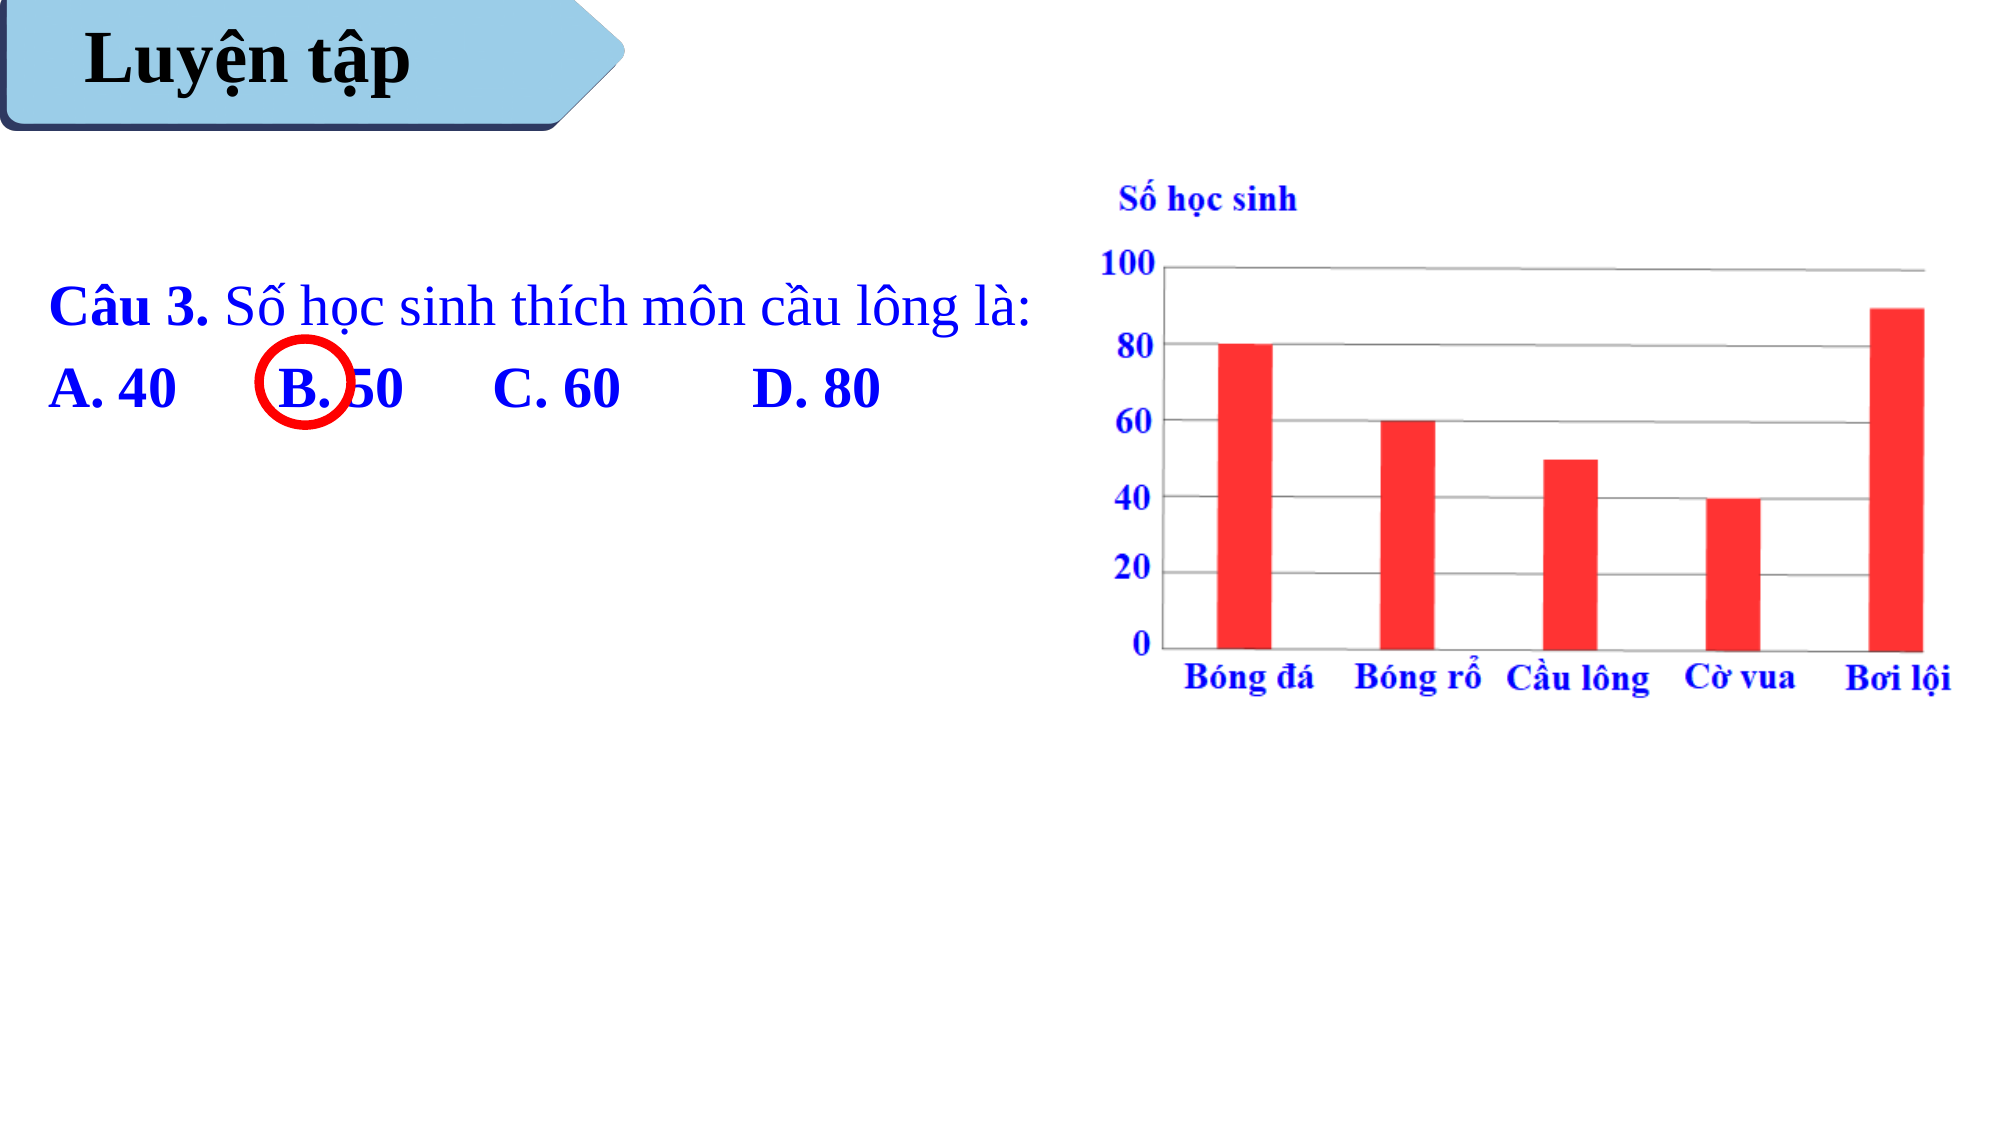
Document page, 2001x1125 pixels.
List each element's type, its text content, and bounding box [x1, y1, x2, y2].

text_box Câu 3. Số học sinh thích môn cầu lông là: A. 40 B. 50 C. 60 D. 80 [33, 255, 1055, 427]
picture [0, 0, 626, 131]
text_box [259, 339, 352, 426]
picture [1083, 156, 1967, 720]
